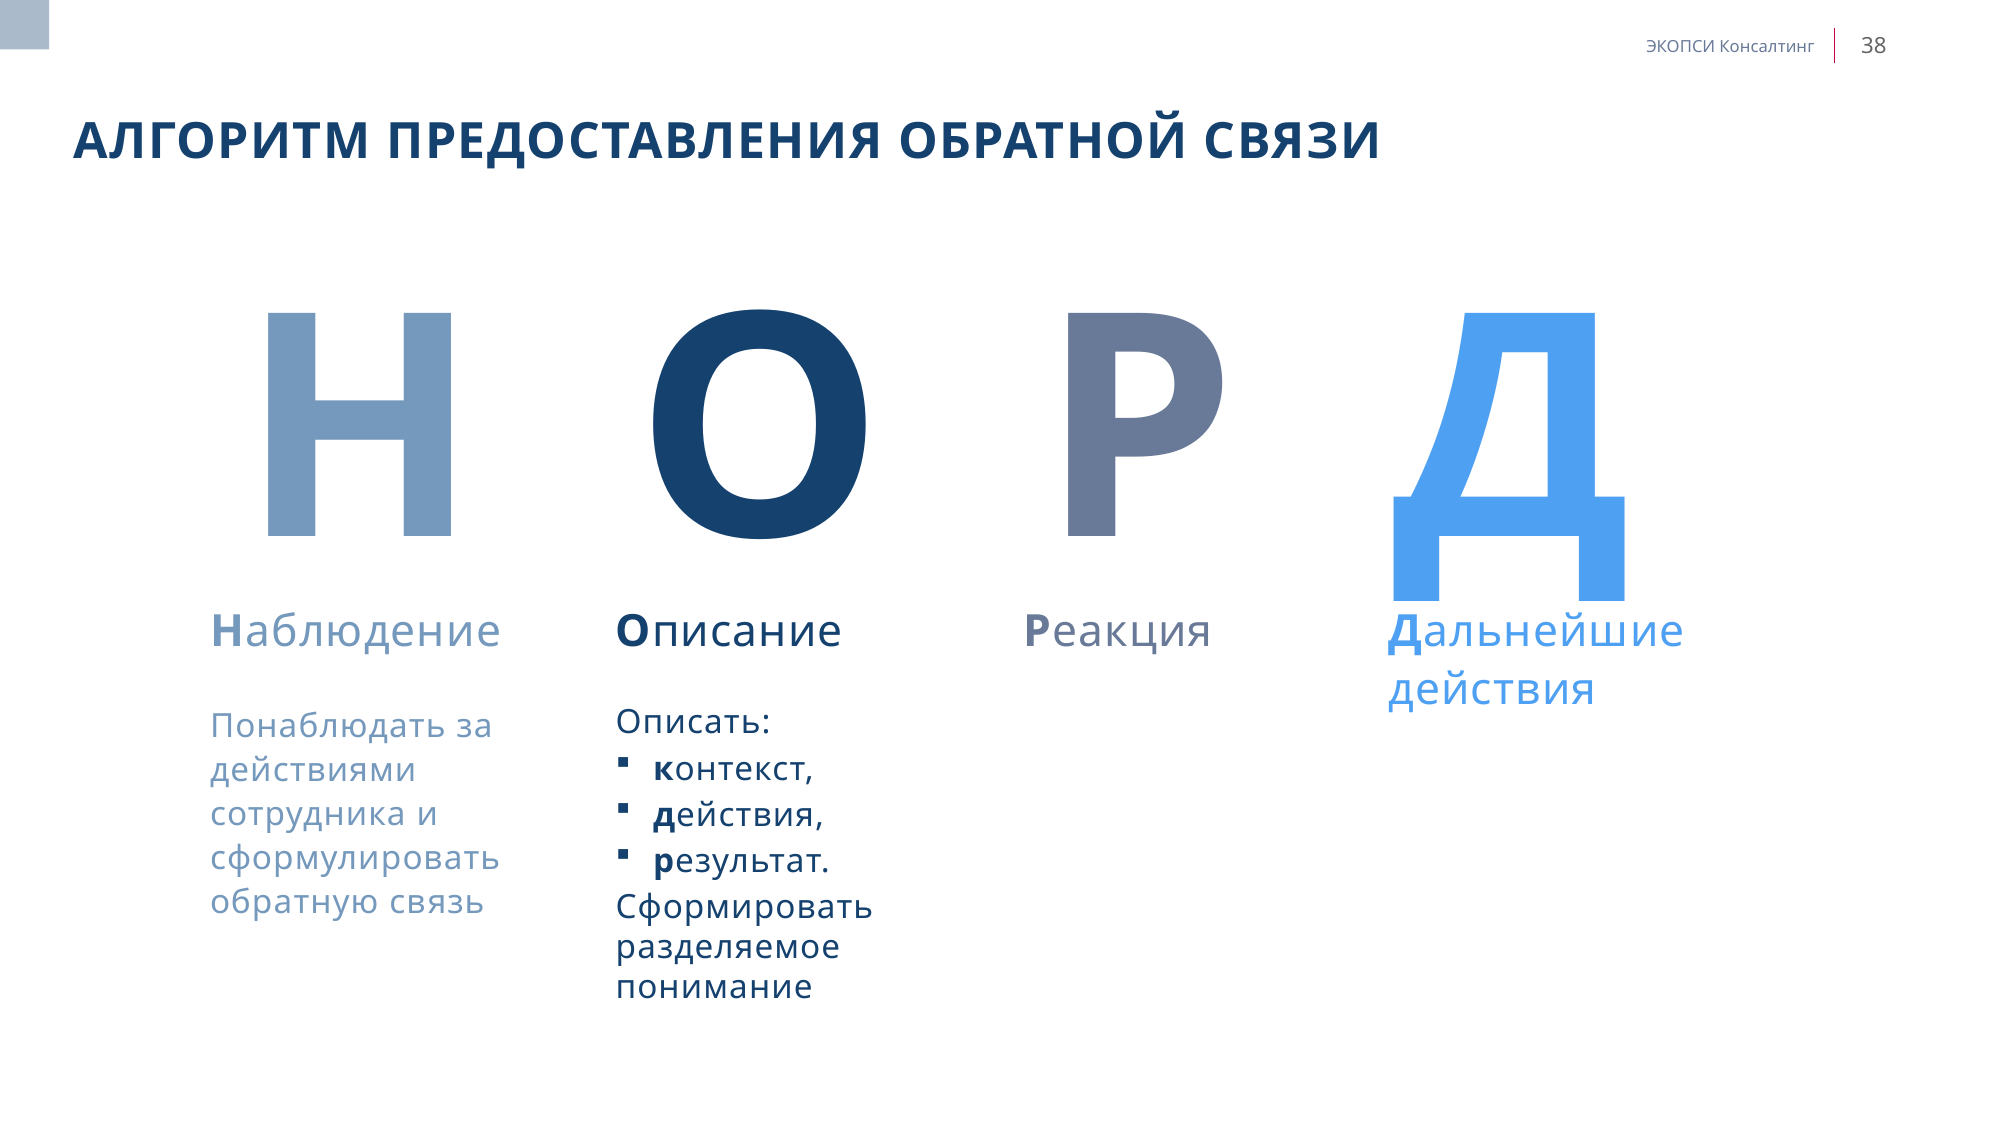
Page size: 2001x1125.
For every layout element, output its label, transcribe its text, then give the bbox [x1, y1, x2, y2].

text_box Н О Р Д [2, 179, 1870, 607]
text_box Описать: контекст, действия, результат. Сформировать разделяемое понимание [600, 693, 946, 1013]
text_box Дальнейшие действия [1373, 588, 1909, 721]
text_box Понаблюдать за действиями сотрудника и сформулировать обратную связь [195, 693, 569, 928]
text_box Наблюдение [195, 589, 527, 663]
text_box Реакция [1008, 589, 1234, 663]
title Алгоритм предоставления обратной связи [73, 50, 1870, 169]
text_box Описание [600, 589, 863, 663]
